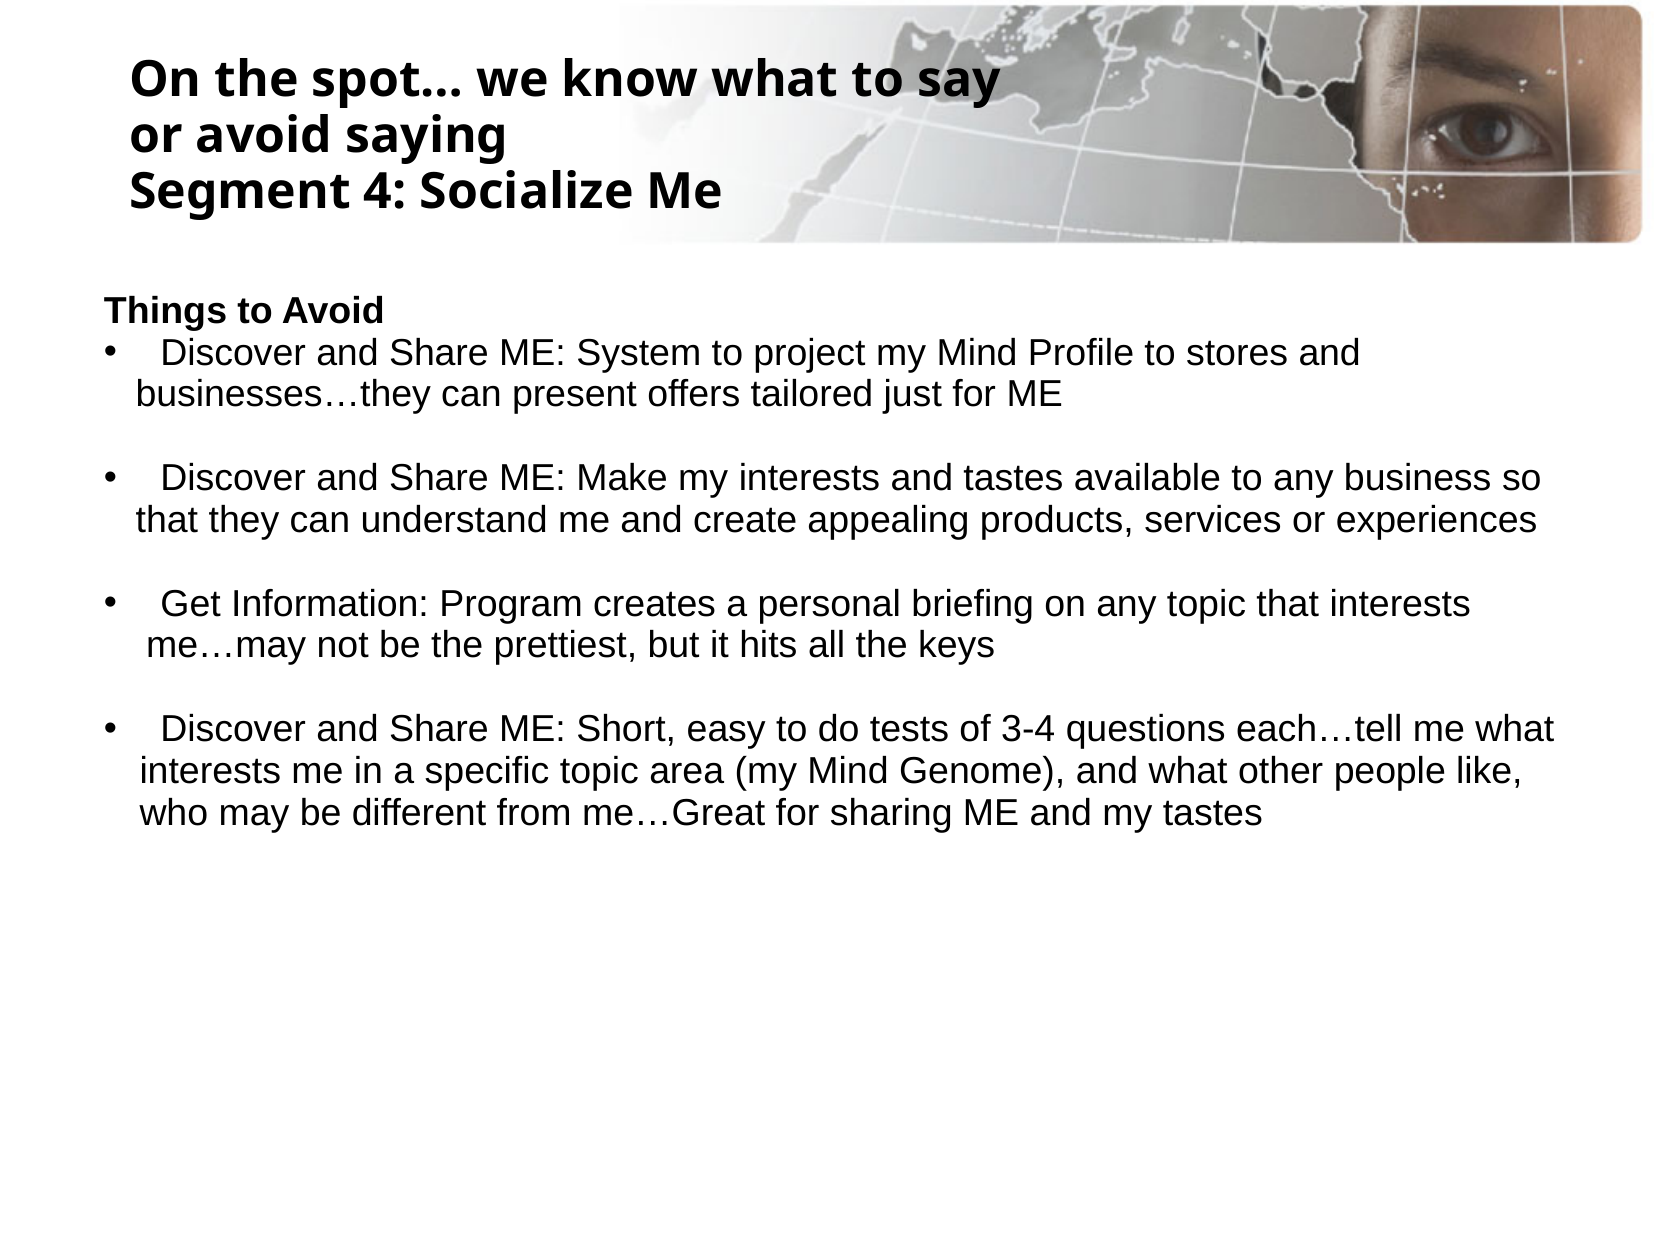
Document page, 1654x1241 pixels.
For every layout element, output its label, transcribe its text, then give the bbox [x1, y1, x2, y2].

text_box On the spot… we know what to say or avoid saying Segment 4: Socialize Me [114, 45, 1241, 227]
picture [0, 0, 1654, 1241]
text_box Things to Avoid Discover and Share ME: System to project my Mind Profile to stores and businesses…they can present offers tailored just for ME Discover and Share ME: Make my interests and tastes available to any business so that they can understand me and create appealing products, services or experiences Get Information: Program creates a personal briefing on any topic that interests me…may not be the prettiest, but it hits all the keys Discover and Share ME: Short, easy to do tests of 3-4 questions each…tell me what interests me in a specific topic area (my Mind Genome), and what other people like, who may be different from me…Great for sharing ME and my tastes [89, 282, 1602, 841]
